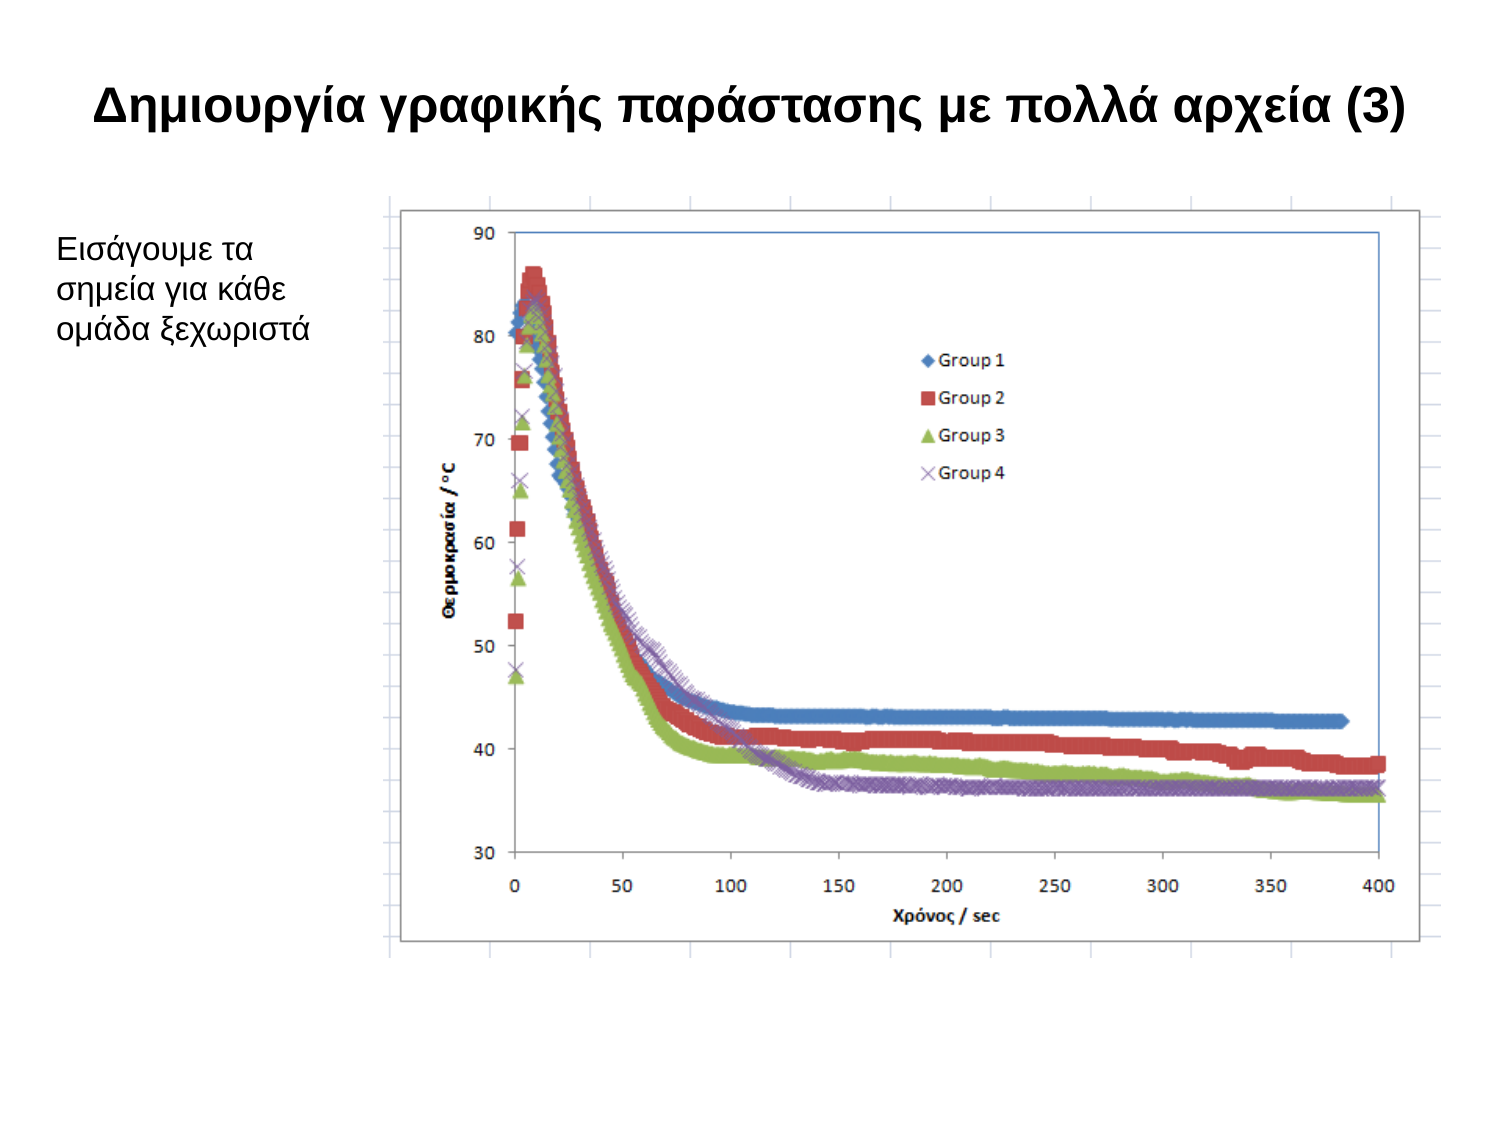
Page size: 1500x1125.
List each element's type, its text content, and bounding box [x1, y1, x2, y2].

text_box Εισάγουμε τα σημεία για κάθε ομάδα ξεχωριστά [41, 219, 361, 355]
title Δημιουργία γραφικής παράστασης με πολλά αρχεία (3) [74, 44, 1426, 162]
picture [383, 196, 1441, 958]
